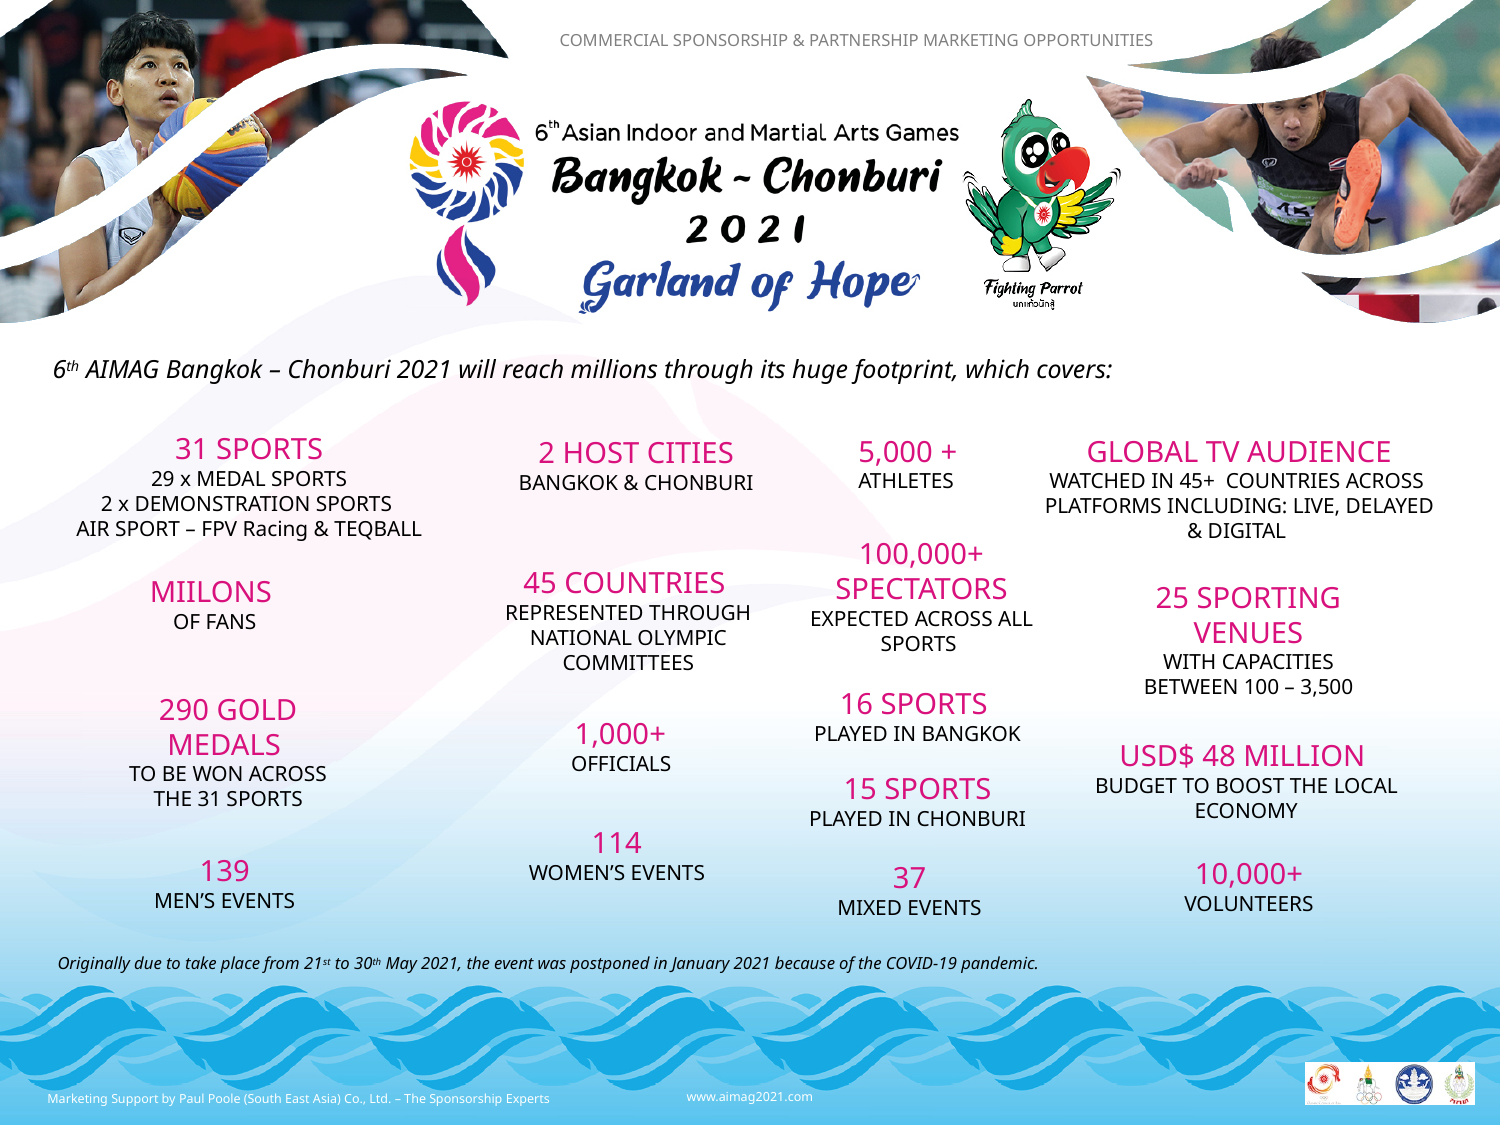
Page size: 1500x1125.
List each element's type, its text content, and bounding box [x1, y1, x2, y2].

text_box USD$ 48 MILLION BUDGET TO BOOST THE LOCAL ECONOMY [1070, 730, 1422, 830]
text_box 25 SPORTING VENUES WITH CAPACITIES BETWEEN 100 – 3,500 [1110, 571, 1387, 707]
text_box Originally due to take place from 21st to 30th May 2021, the event was postponed in January 2021 because of the COVID-19 pandemic. [42, 945, 1486, 981]
text_box 1,000+ OFFICIALS [492, 707, 755, 783]
text_box 10,000+ VOLUNTEERS [1131, 848, 1368, 923]
text_box 6th AIMAG Bangkok – Chonburi 2021 will reach millions through its huge footprint, which covers: [37, 346, 1283, 391]
text_box 45 COUNTRIES REPRESENTED THROUGH NATIONAL OLYMPIC COMMITTEES [470, 557, 786, 682]
picture [0, 0, 1500, 1125]
text_box 5,000 + ATHLETES [843, 425, 1000, 501]
text_box 16 SPORTS PLAYED IN BANGKOK 15 SPORTS PLAYED IN CHONBURI [768, 678, 1067, 838]
text_box GLOBAL TV AUDIENCE WATCHED IN 45+ COUNTRIES ACROSS PLATFORMS INCLUDING: LIVE, DELAYED & DIGITAL [1028, 425, 1450, 551]
text_box 37 MIXED EVENTS [807, 851, 1012, 927]
text_box 100,000+ SPECTATORS EXPECTED ACROSS ALL SPORTS [774, 528, 1069, 663]
text_box 290 GOLD MEDALS TO BE WON ACROSS THE 31 SPORTS [97, 683, 359, 819]
text_box 2 HOST CITIES BANGKOK & CHONBURI [464, 427, 808, 502]
text_box MIILONS OF FANS [93, 566, 336, 641]
text_box 114 WOMEN’S EVENTS [497, 817, 737, 892]
text_box 139 MEN’S EVENTS [127, 845, 322, 920]
text_box 31 SPORTS 29 x MEDAL SPORTS 2 x DEMONSTRATION SPORTS AIR SPORT – FPV Racing & TEQBALL [38, 423, 460, 548]
